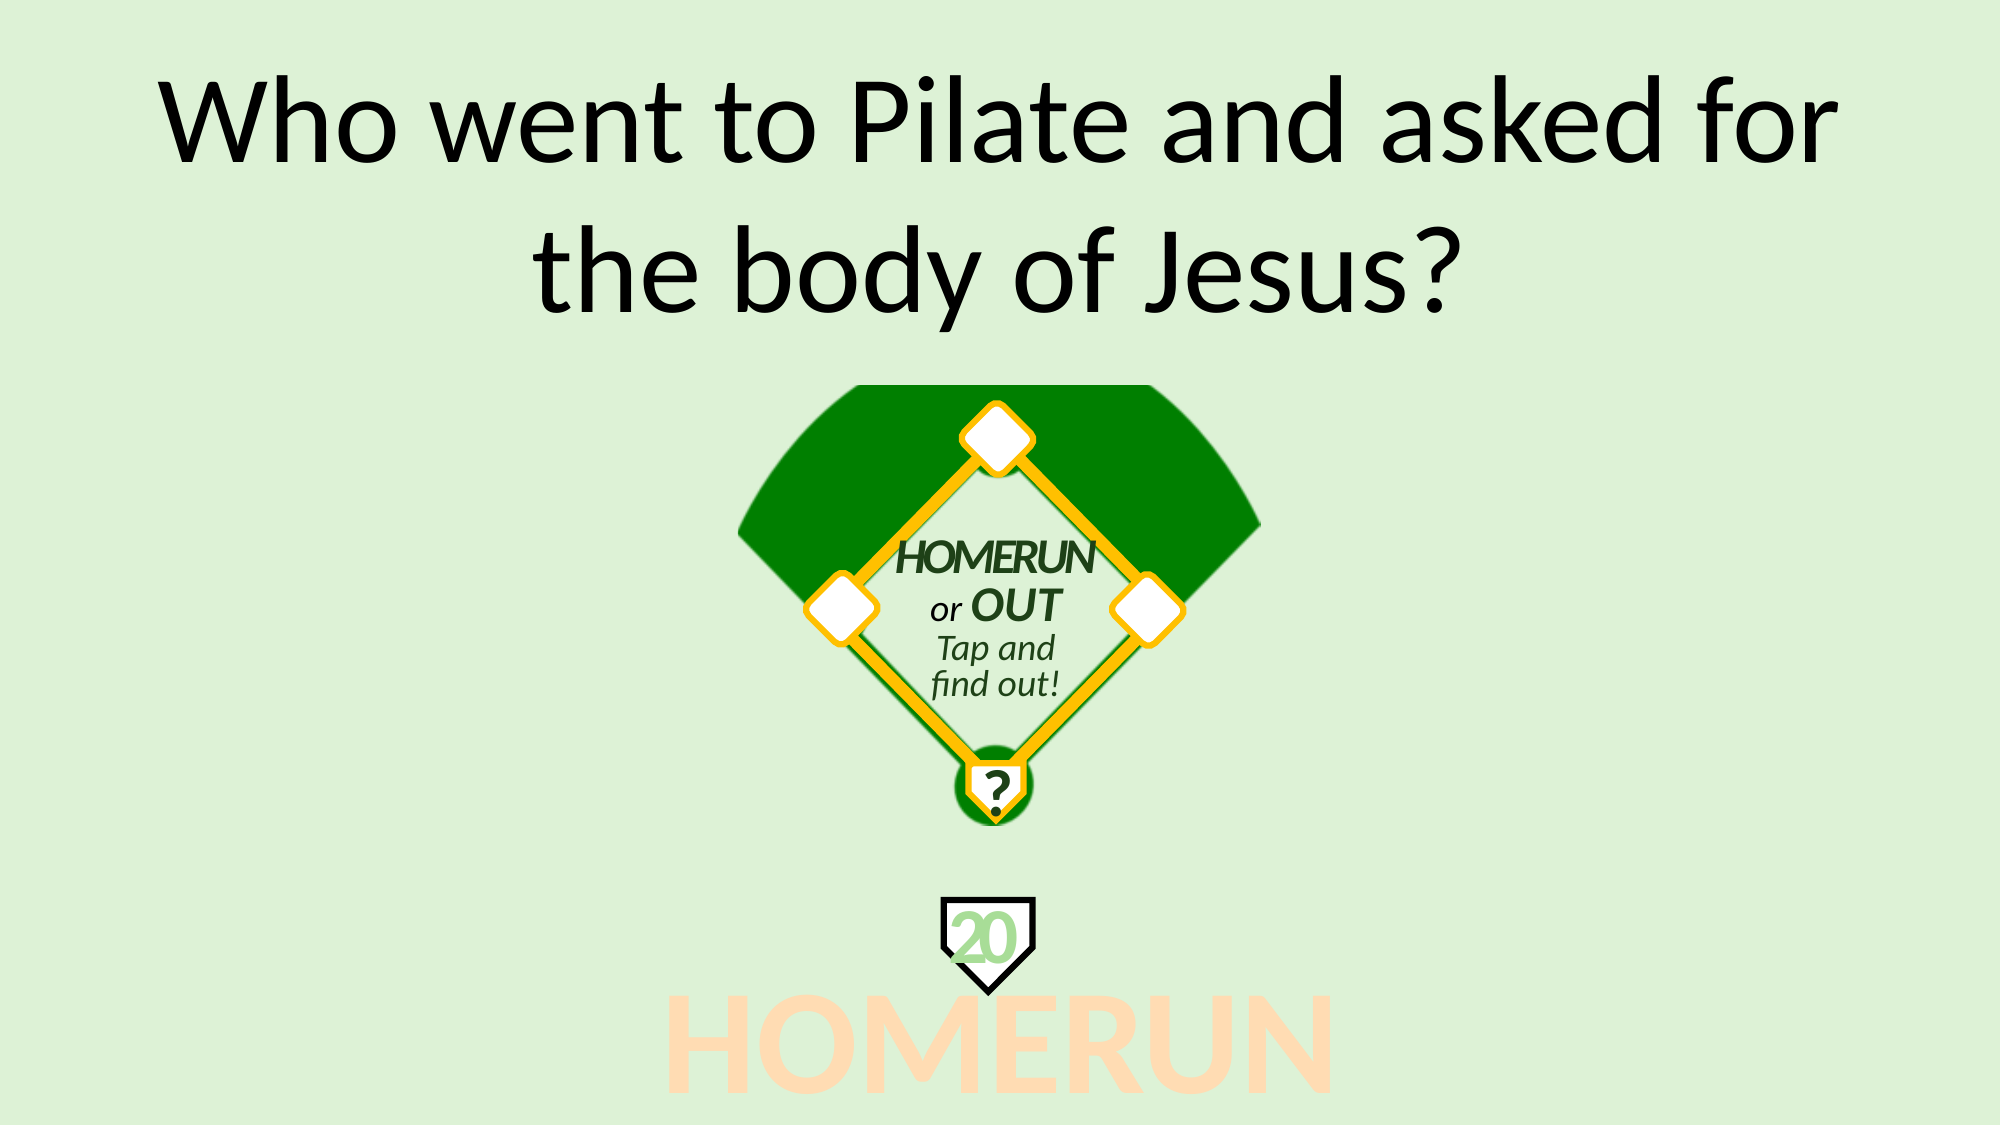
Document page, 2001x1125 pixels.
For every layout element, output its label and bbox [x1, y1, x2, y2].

picture [737, 385, 1261, 826]
text_box [0, 0, 2000, 1125]
